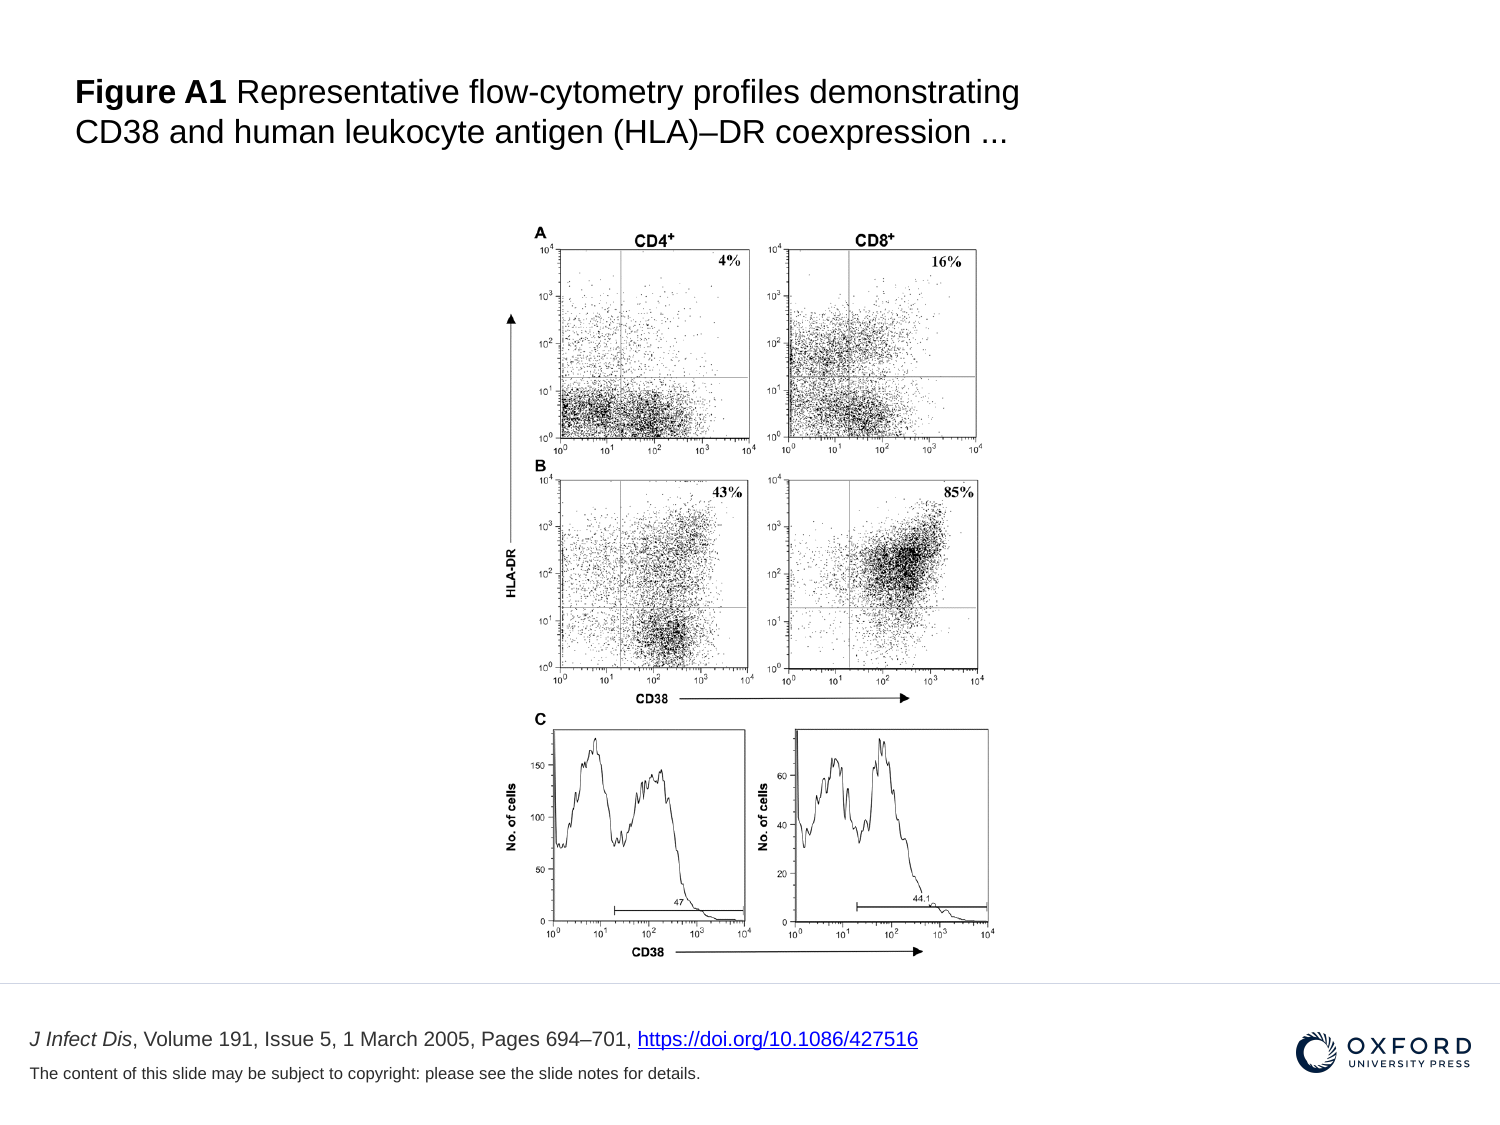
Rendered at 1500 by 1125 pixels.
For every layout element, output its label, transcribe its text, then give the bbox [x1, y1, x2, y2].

picture [1296, 1032, 1471, 1073]
footer J Infect Dis, Volume 191, Issue 5, 1 March 2005, Pages 694–701, https://doi.org/10.1086/427516 The content of this slide may be subject to copyright: please see the slide notes for details. [0, 983, 1260, 1125]
picture [504, 224, 995, 957]
title Figure A1 Representative flow-cytometry profiles demonstrating CD38 and human leukocyte antigen (HLA)–DR coexpression ... [75, 69, 1078, 171]
